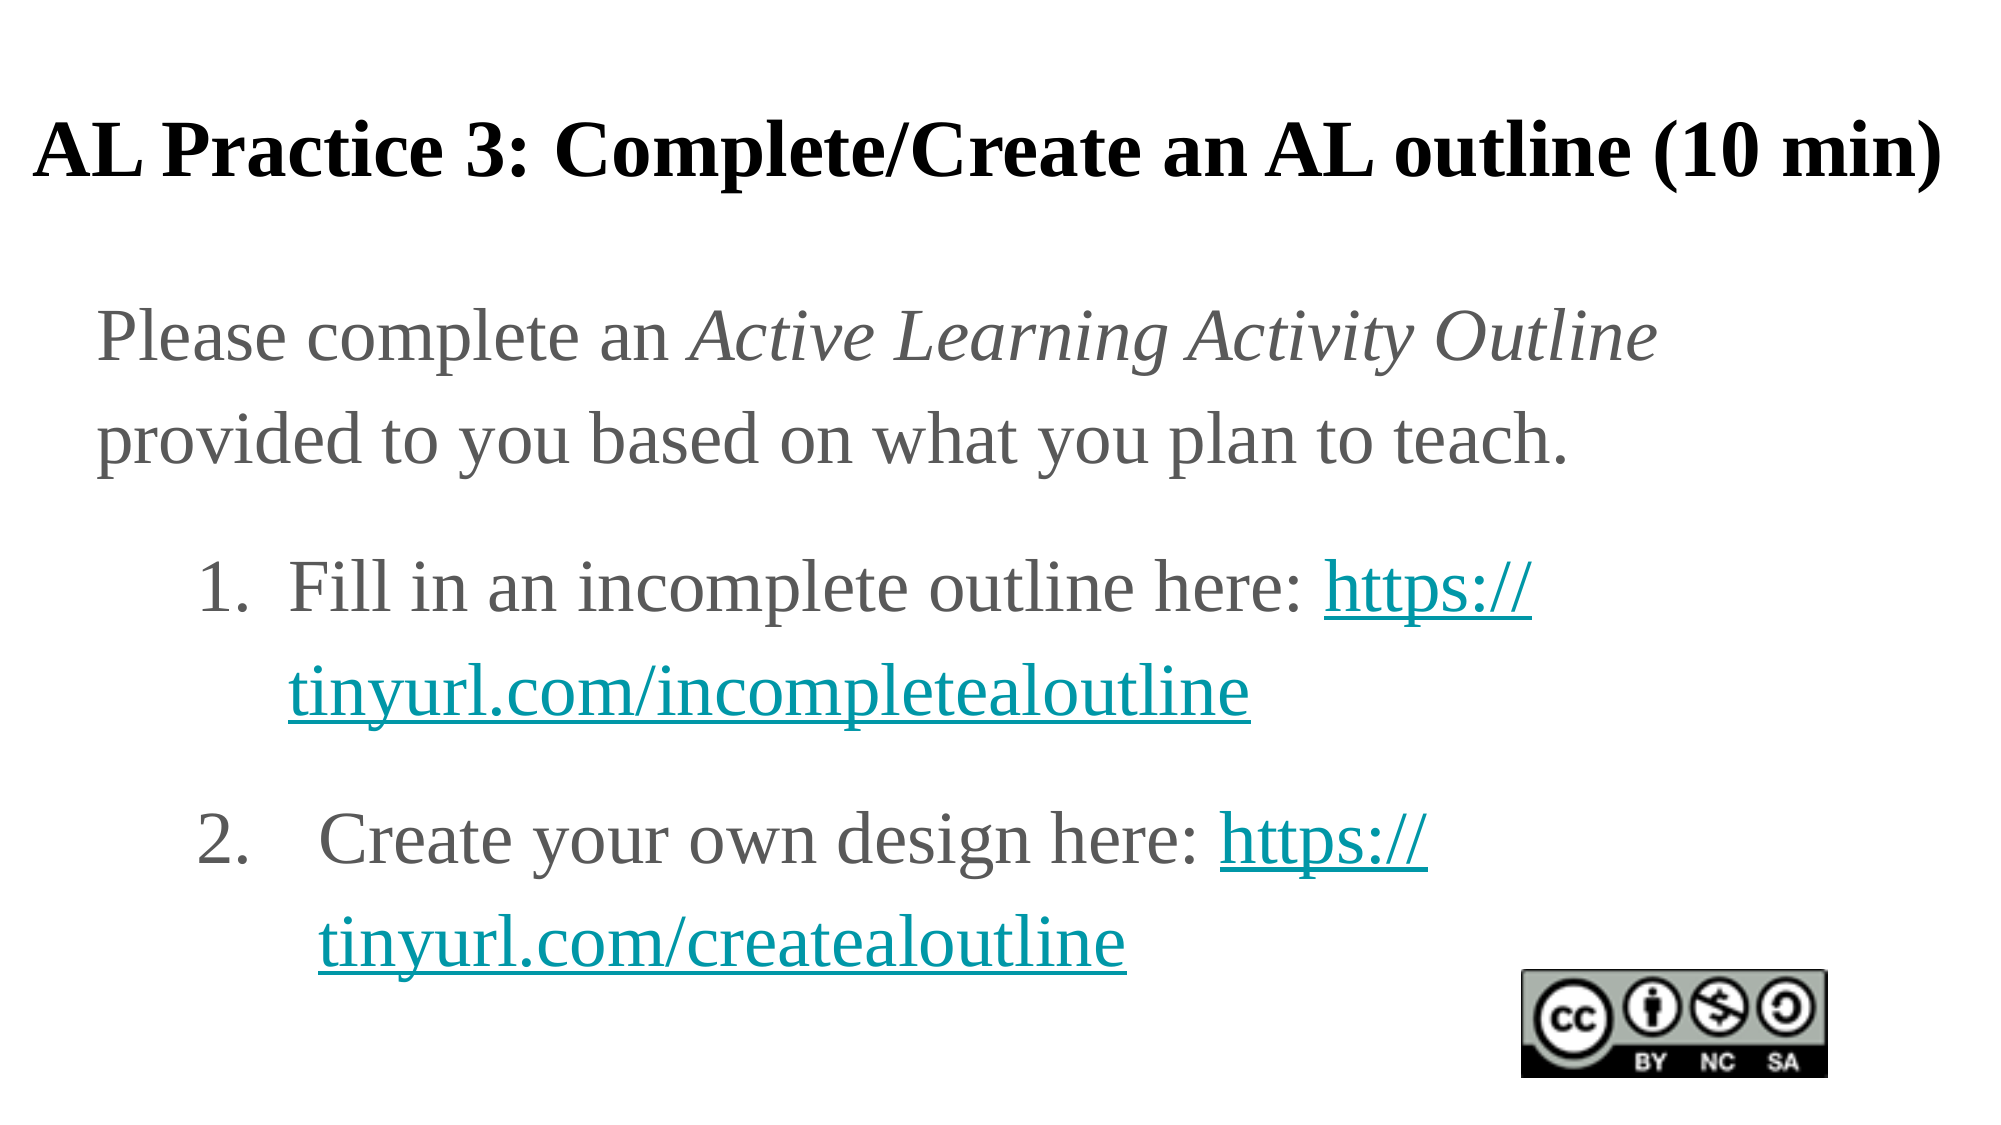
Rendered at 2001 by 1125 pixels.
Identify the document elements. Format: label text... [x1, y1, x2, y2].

list Please complete an Active Learning Activity Outline provided to you based on what you plan to teach. Fill in an incomplete outline here: https://tinyurl.com/incompletealoutline Create your own design here: https://tinyurl.com/createaloutline [68, 252, 1932, 1077]
title AL Practice 3: Complete/Create an AL outline (10 min) [12, 75, 1988, 302]
picture [1521, 969, 1828, 1079]
